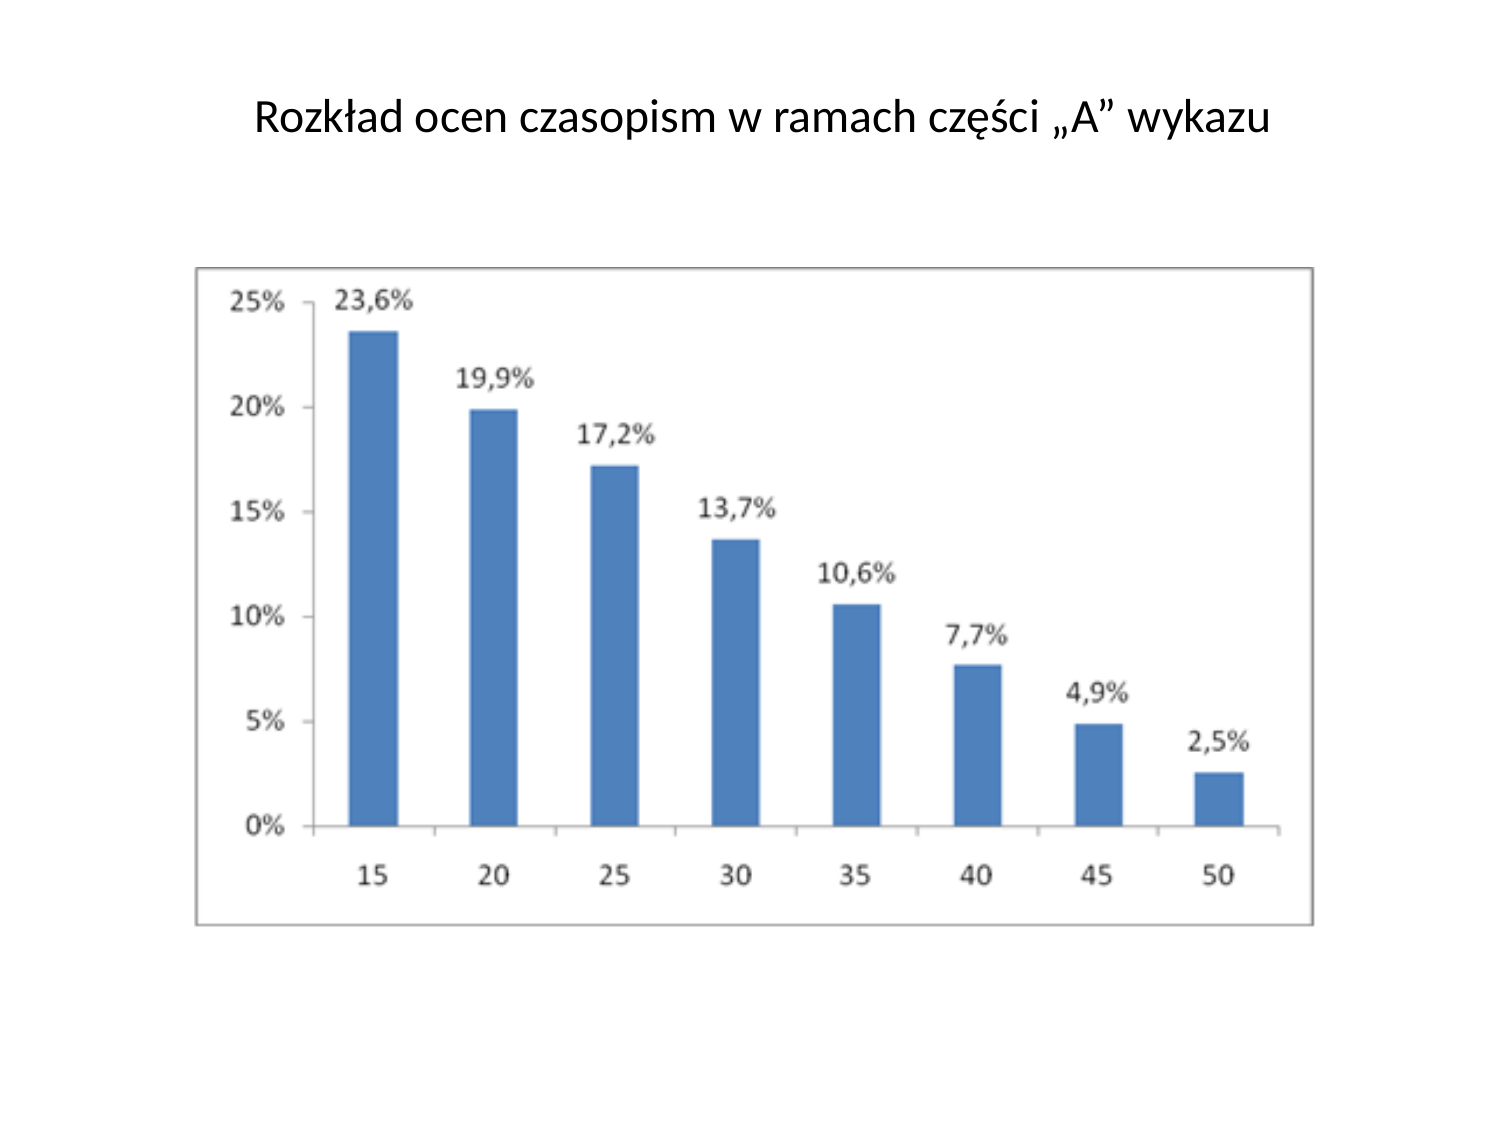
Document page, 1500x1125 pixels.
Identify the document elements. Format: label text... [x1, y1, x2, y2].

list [194, 266, 1318, 929]
title Rozkład ocen czasopism w ramach części „A” wykazu [88, 19, 1439, 209]
